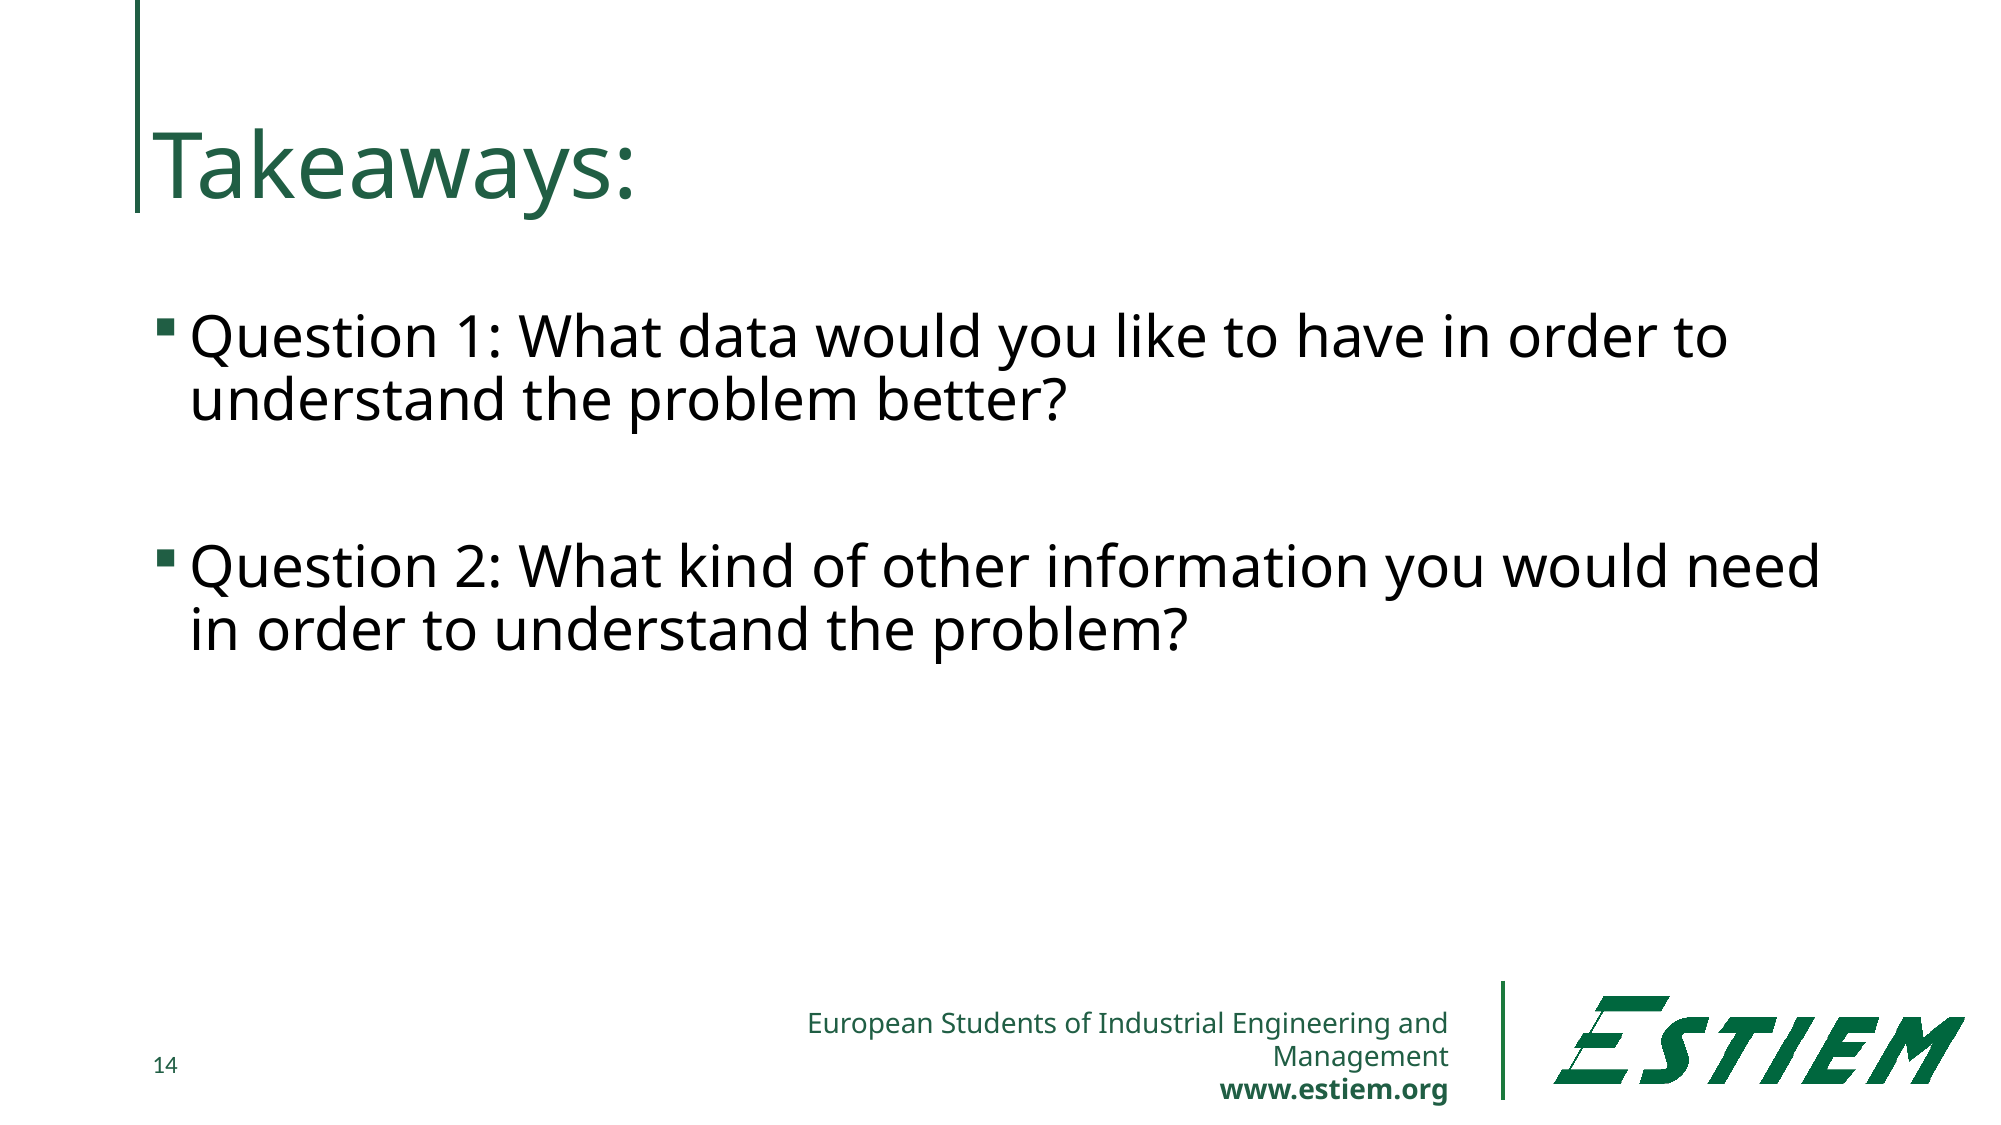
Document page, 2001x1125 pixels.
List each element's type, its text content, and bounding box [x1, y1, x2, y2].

slide_number 14 [137, 1033, 588, 1093]
list Question 1: What data would you like to have in order to understand the problem better? Question 2: What kind of other information you would need in order to understand the problem? [137, 299, 1863, 924]
title Takeaways: [137, 59, 1863, 278]
picture [1553, 996, 1965, 1084]
